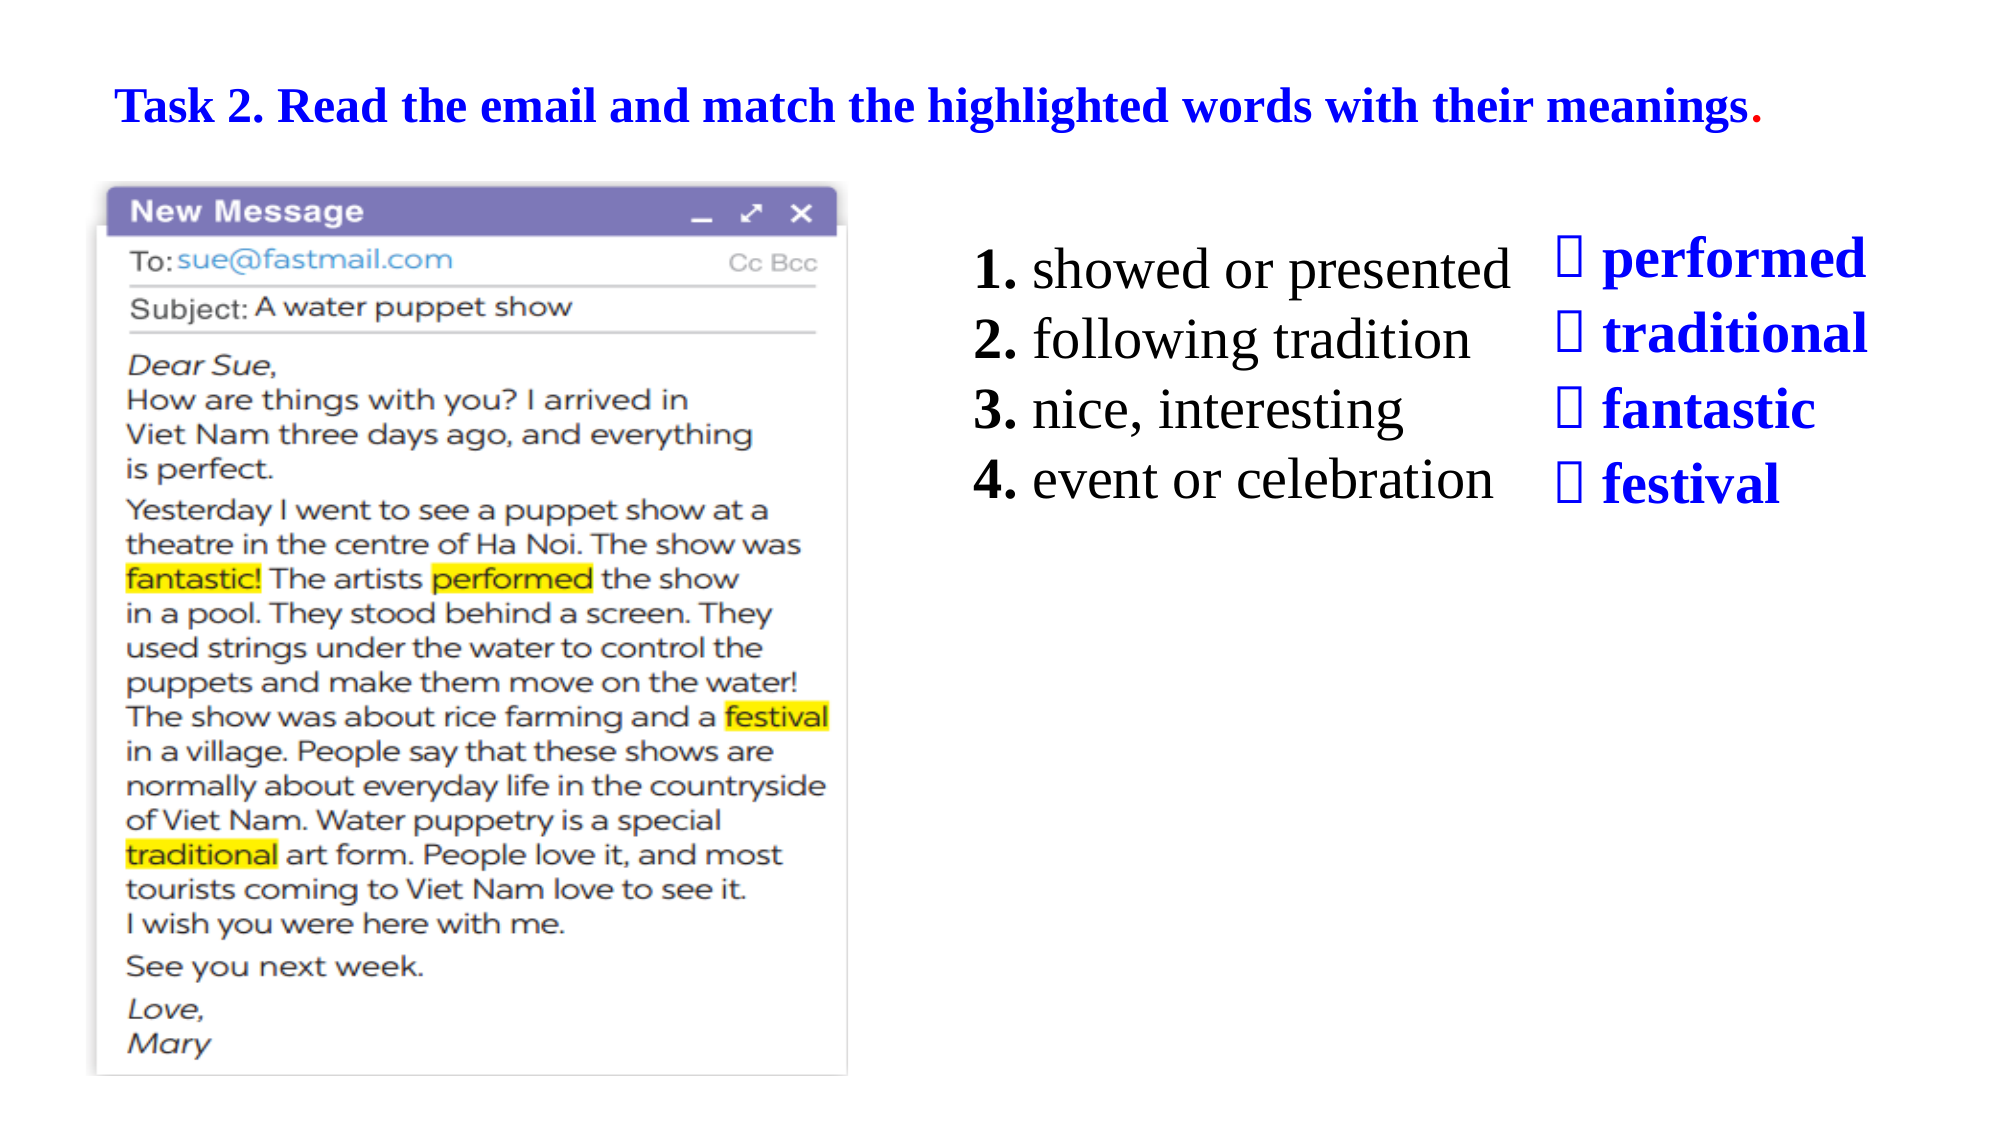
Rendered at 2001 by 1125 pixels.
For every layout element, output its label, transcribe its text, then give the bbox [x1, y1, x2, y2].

text_box  performed [1538, 211, 2000, 286]
text_box Task 2. Read the email and match the highlighted words with their meanings. [99, 65, 1947, 141]
text_box  festival [1538, 437, 2000, 523]
picture [85, 181, 849, 1076]
text_box 1. showed or presented 2. following tradition 3. nice, interesting 4. event or celebration [959, 222, 1527, 518]
text_box  traditional [1538, 286, 2000, 362]
text_box  fantastic [1538, 362, 2000, 437]
